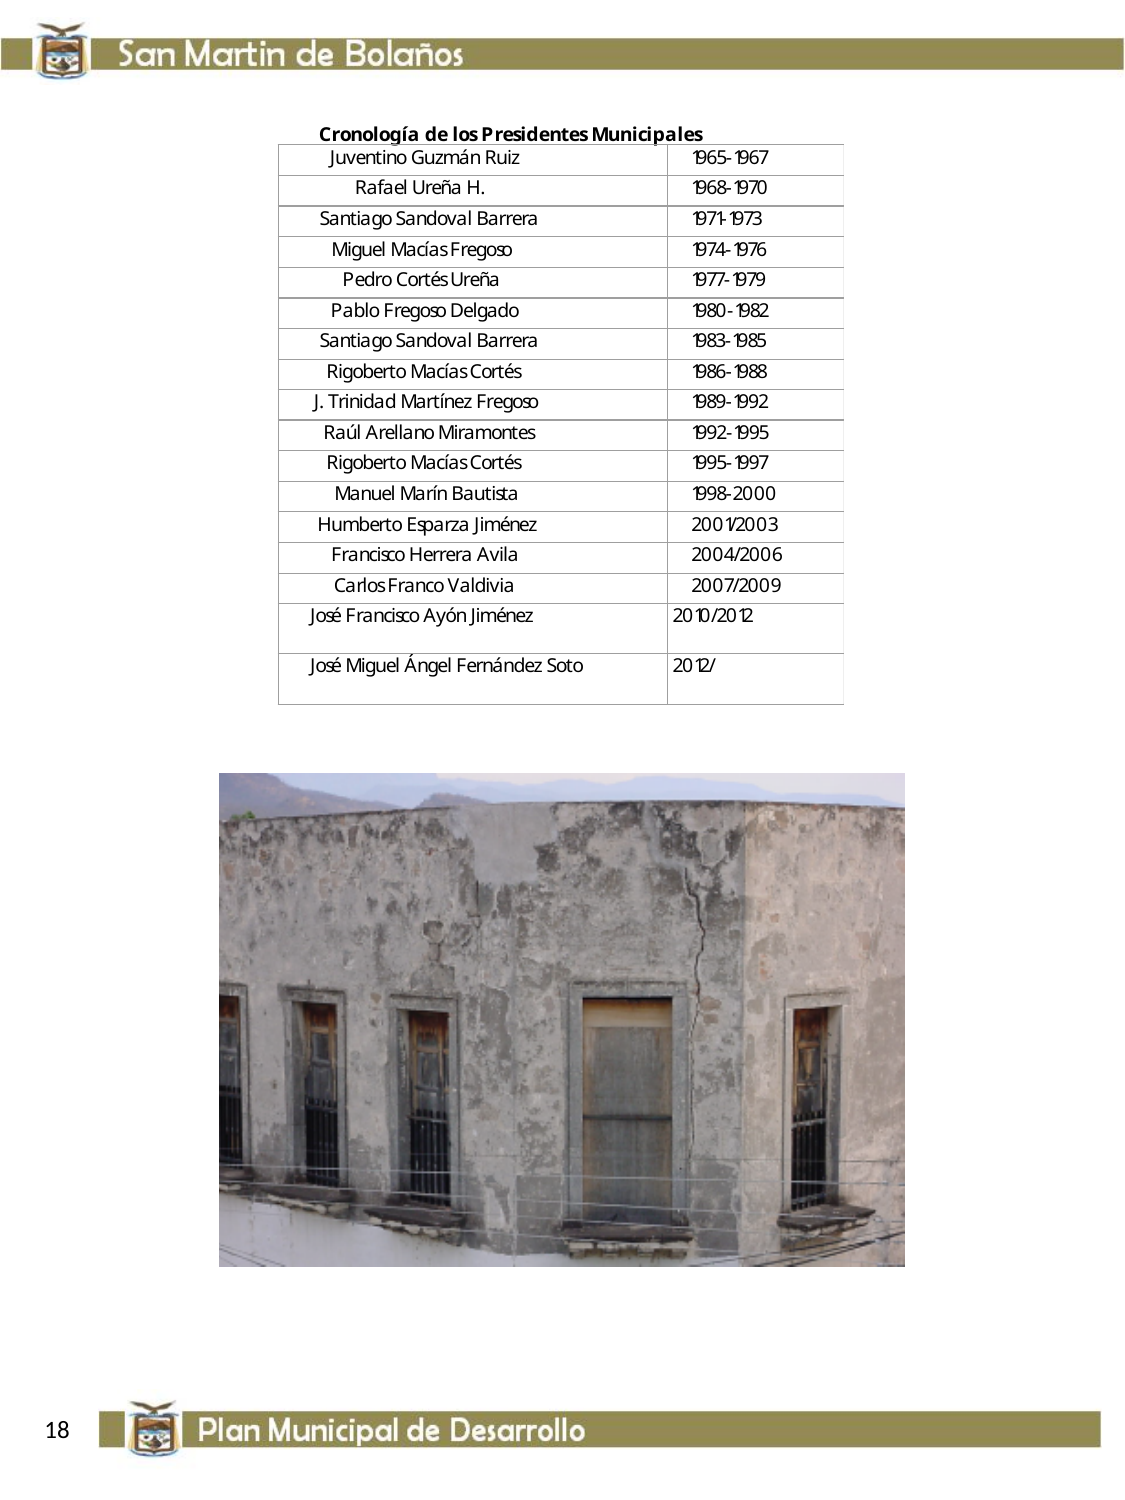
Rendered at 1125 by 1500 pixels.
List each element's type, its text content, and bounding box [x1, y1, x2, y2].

text_box 18 [29, 1406, 85, 1451]
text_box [160, 123, 997, 874]
picture [219, 773, 906, 1267]
picture [98, 1389, 1102, 1471]
picture [0, 17, 1125, 86]
